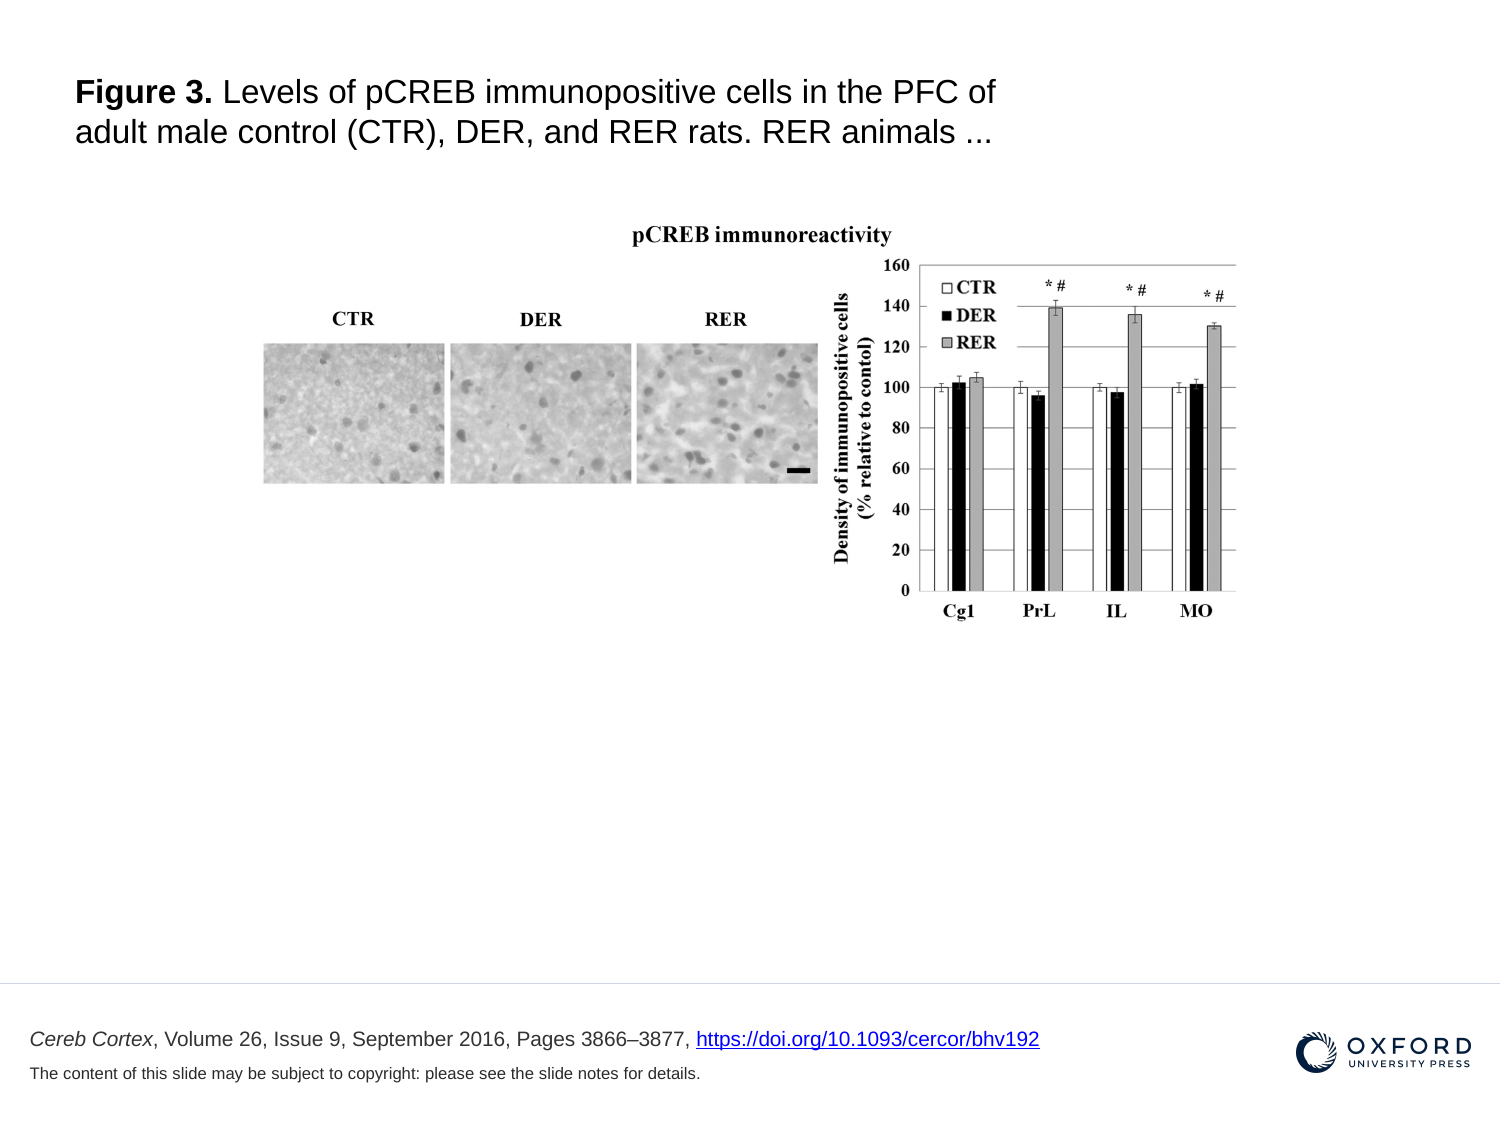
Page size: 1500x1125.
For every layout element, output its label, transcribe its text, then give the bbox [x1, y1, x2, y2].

title Figure 3. Levels of pCREB immunopositive cells in the PFC of adult male control (CTR), DER, and RER rats. RER animals ... [75, 69, 1078, 171]
picture [1296, 1032, 1471, 1073]
footer Cereb Cortex, Volume 26, Issue 9, September 2016, Pages 3866–3877, https://doi.org/10.1093/cercor/bhv192 The content of this slide may be subject to copyright: please see the slide notes for details. [0, 983, 1260, 1125]
picture [262, 224, 1238, 623]
